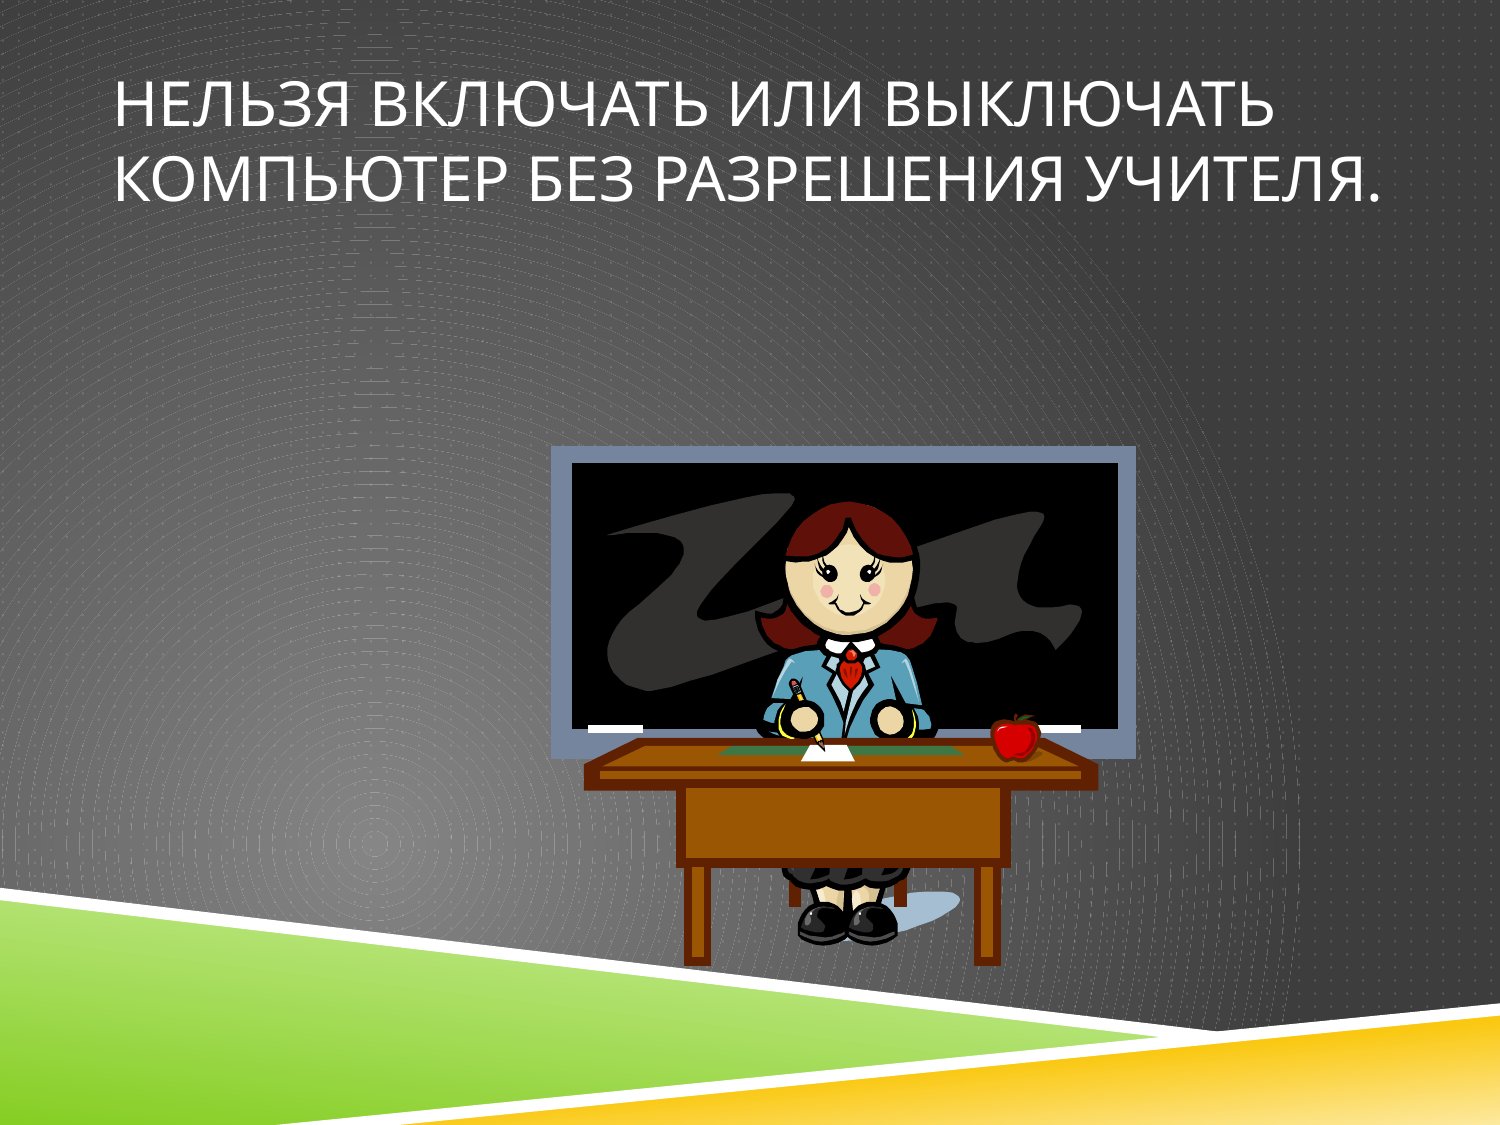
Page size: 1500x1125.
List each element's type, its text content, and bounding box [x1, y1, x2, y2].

picture [548, 444, 1139, 969]
title НЕЛЬЗЯ ВКЛЮЧАТЬ ИЛИ ВЫКЛЮЧАТЬ КОМПЬЮТЕР БЕЗ РАЗРЕШЕНИЯ УЧИТЕЛЯ. [112, 45, 1388, 233]
